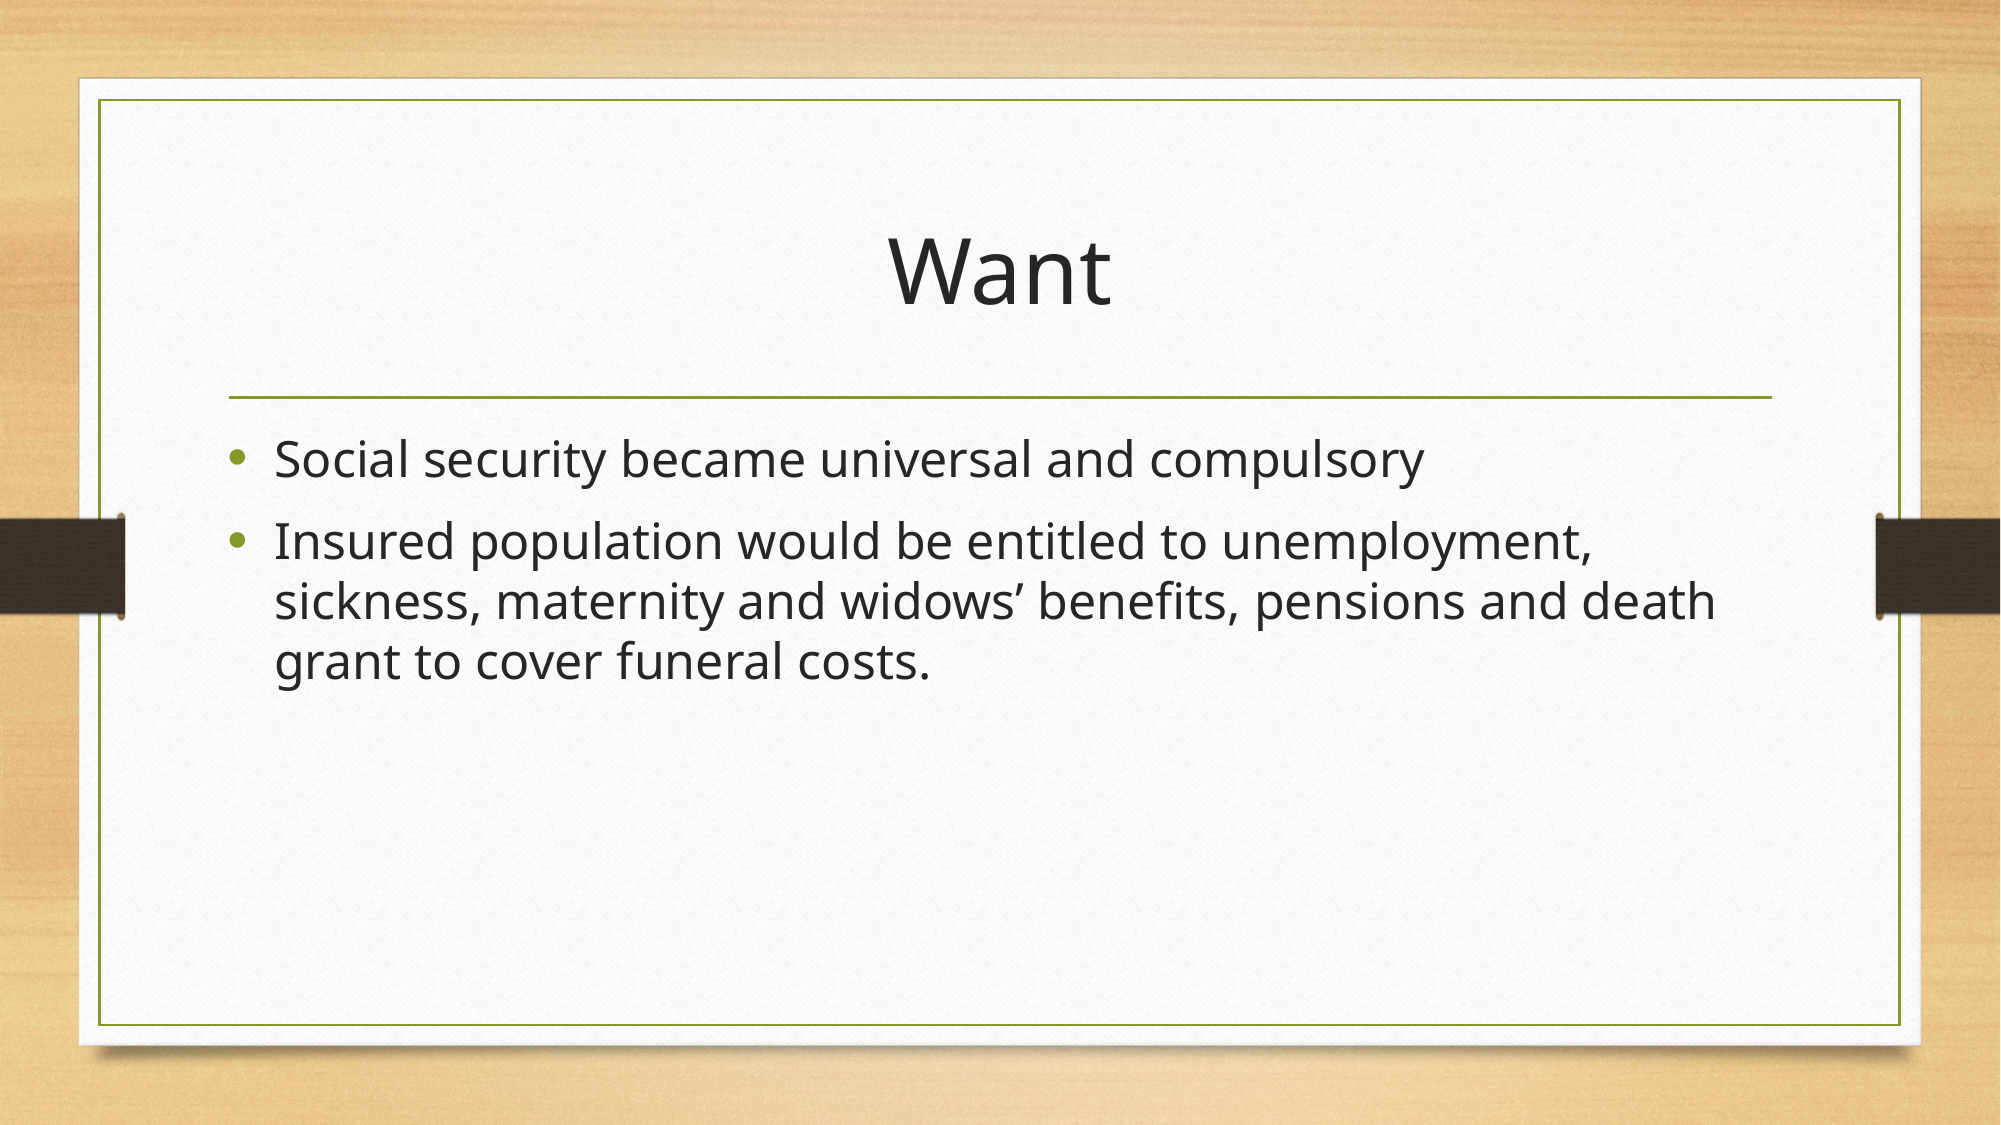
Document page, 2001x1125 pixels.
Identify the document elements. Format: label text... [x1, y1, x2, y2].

picture [0, 0, 2001, 1125]
title Want [212, 161, 1788, 375]
list Social security became universal and compulsory Insured population would be entitled to unemployment, sickness, maternity and widows’ benefits, pensions and death grant to cover funeral costs. [212, 419, 1788, 964]
